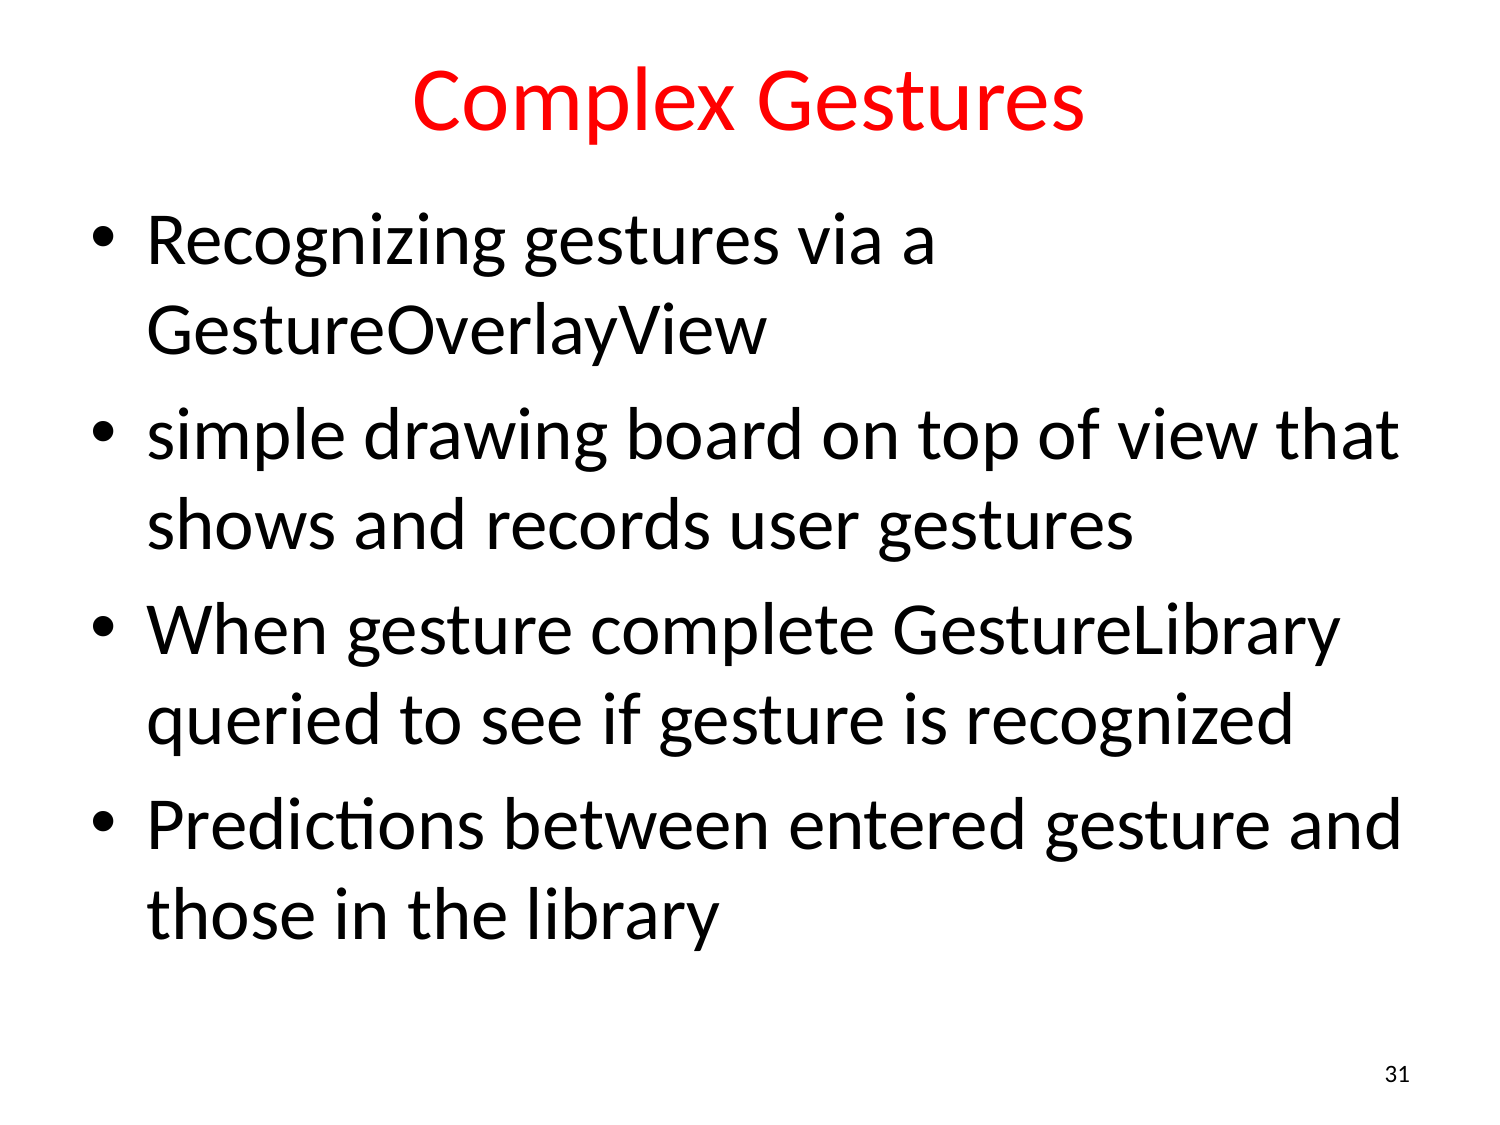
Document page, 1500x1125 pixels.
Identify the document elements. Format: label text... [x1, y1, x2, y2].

title Complex Gestures [75, 0, 1425, 182]
slide_number 31 [1074, 1042, 1425, 1103]
list Recognizing gestures via a GestureOverlayView simple drawing board on top of view that shows and records user gestures When gesture complete GestureLibrary queried to see if gesture is recognized Predictions between entered gesture and those in the library [75, 182, 1425, 1038]
